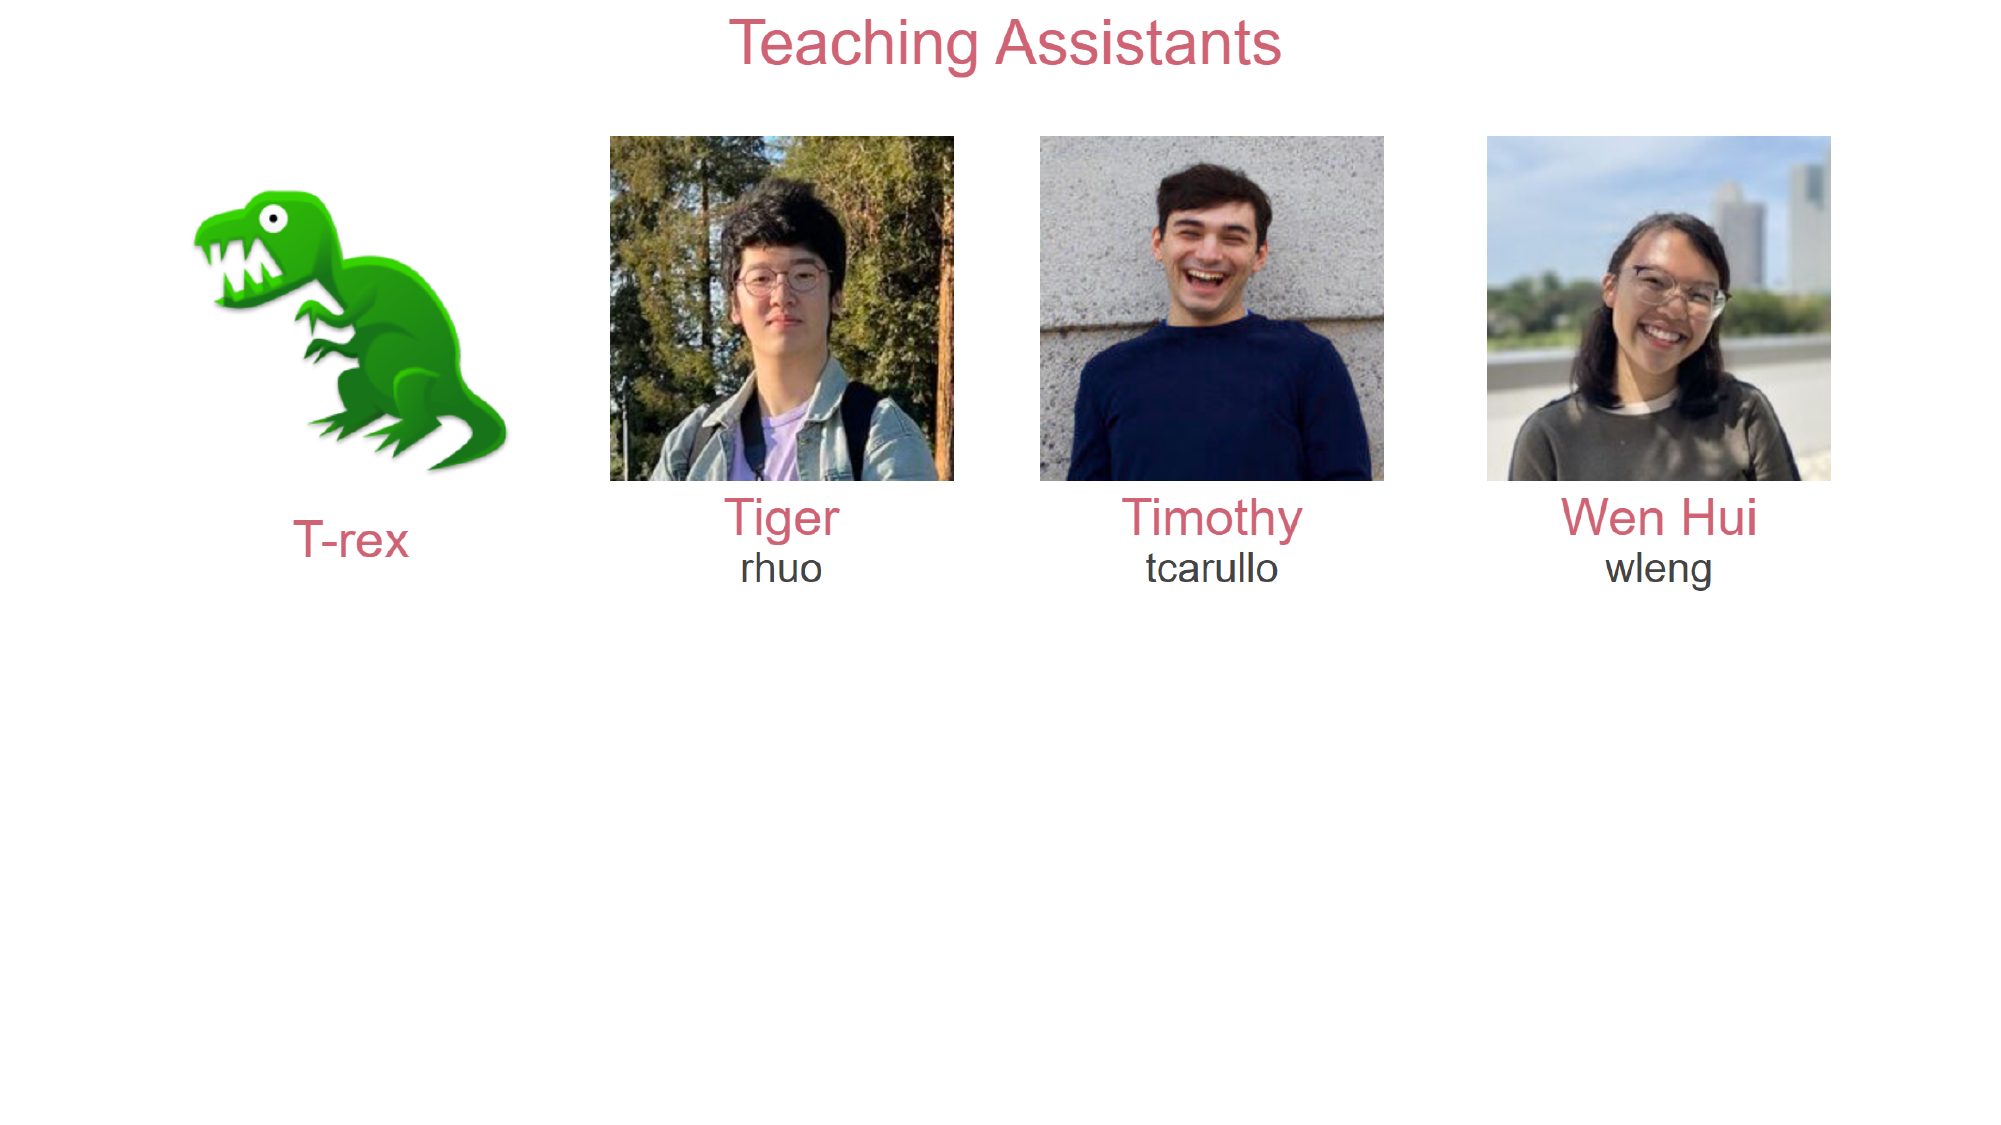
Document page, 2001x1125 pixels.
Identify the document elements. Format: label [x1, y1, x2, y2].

picture [152, 115, 1848, 594]
picture [115, 0, 1885, 96]
